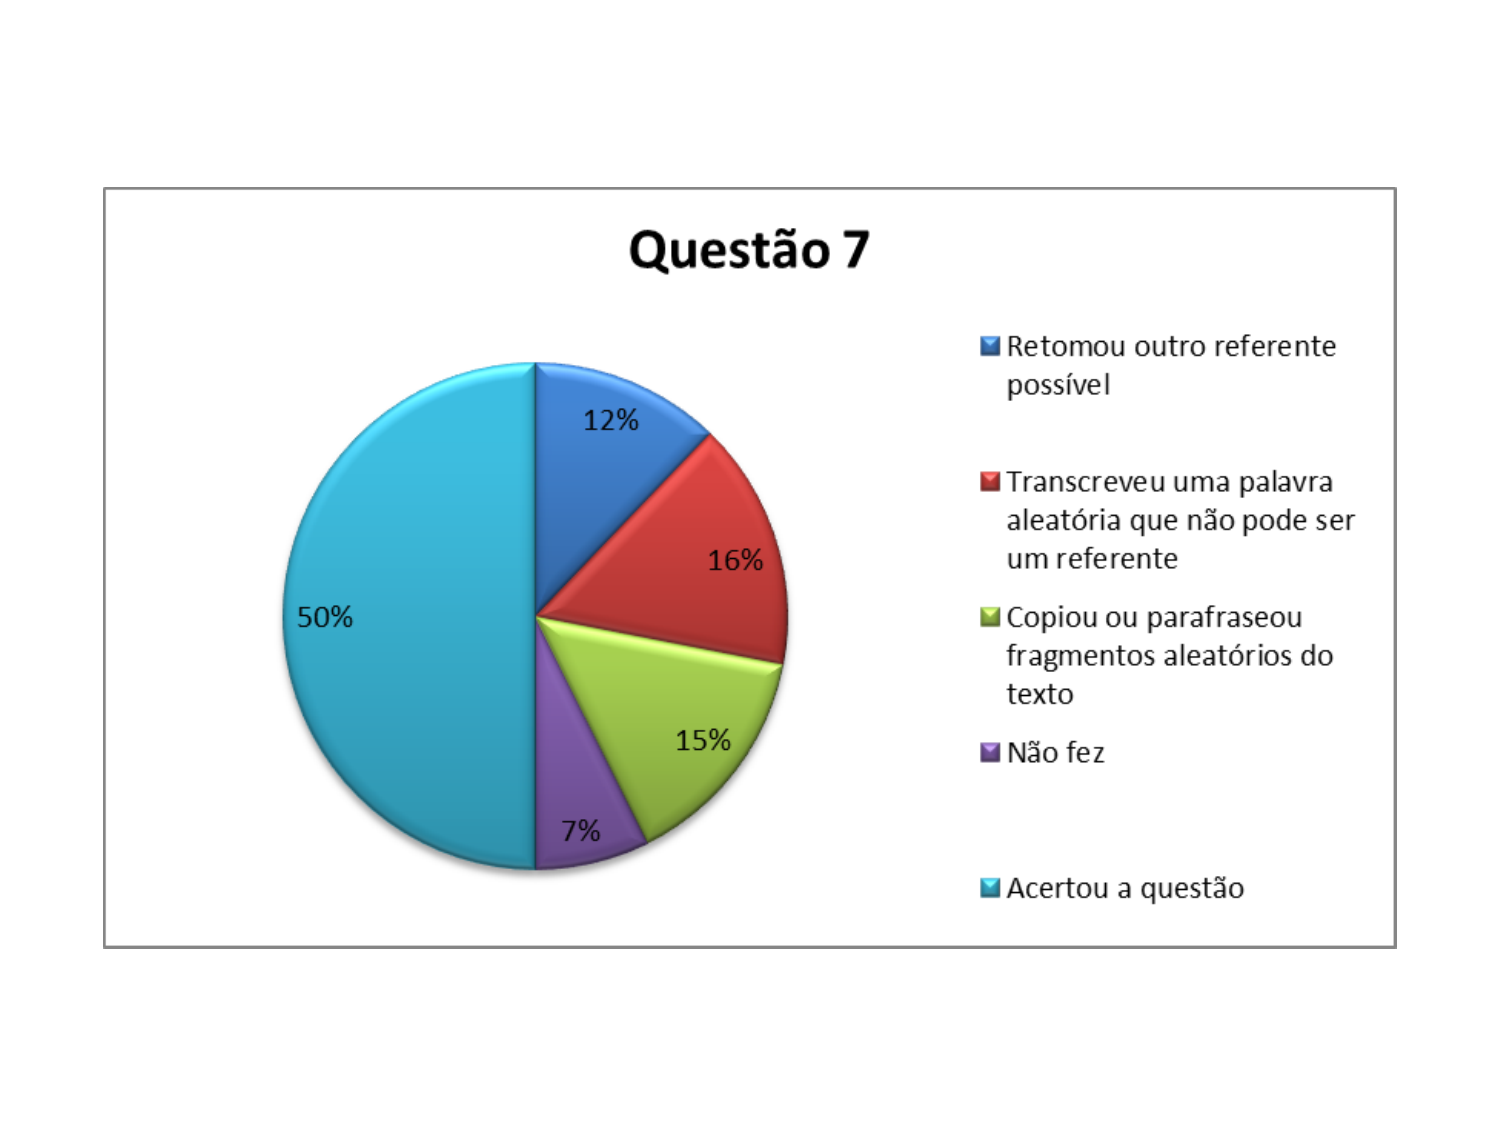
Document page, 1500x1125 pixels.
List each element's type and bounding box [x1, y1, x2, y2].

list [103, 187, 1397, 949]
